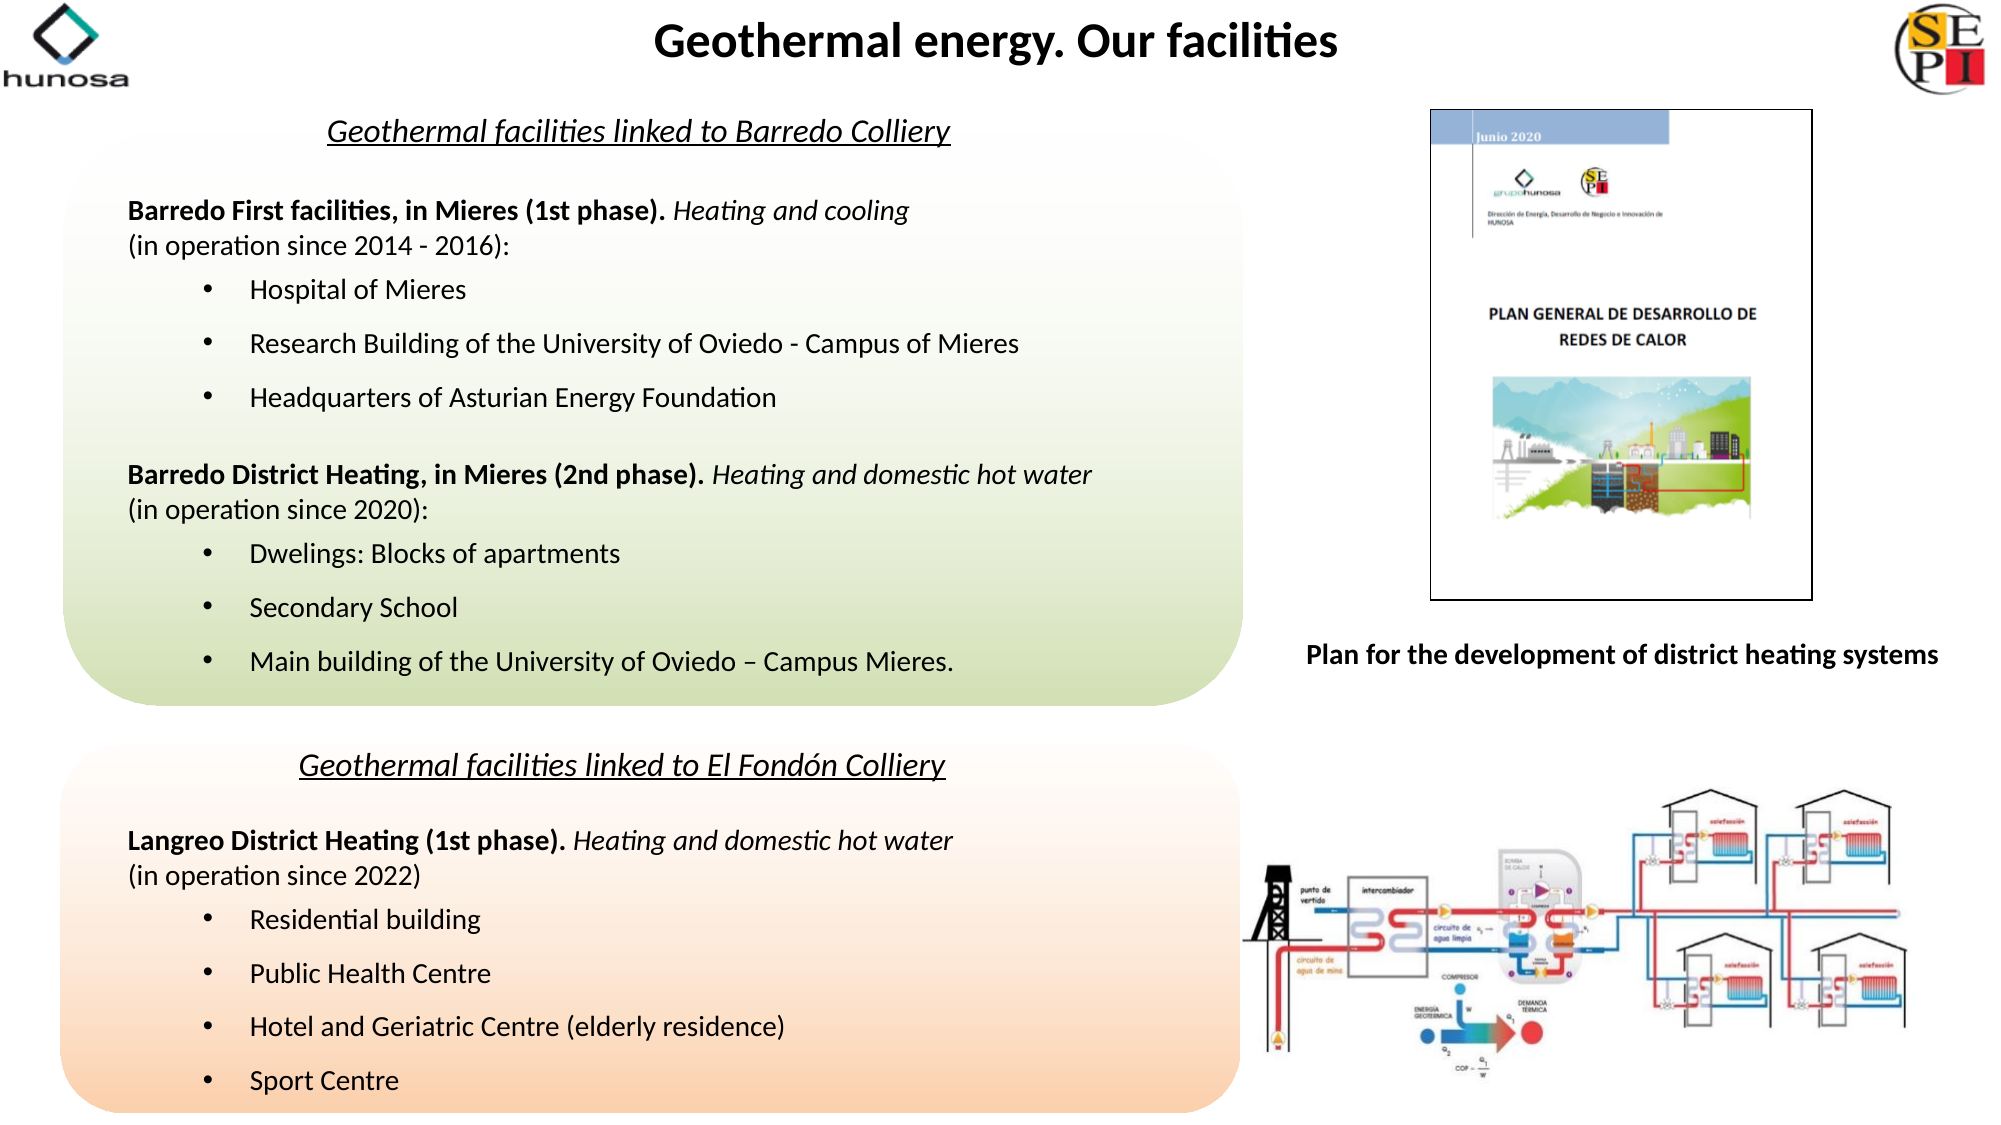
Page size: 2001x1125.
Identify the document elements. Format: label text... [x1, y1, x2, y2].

picture [1241, 787, 1928, 1088]
text_box Plan for the development of district heating systems [1291, 627, 1961, 678]
text_box Geothermal energy. Our facilities [639, 0, 1360, 75]
text_box Geothermal facilities linked to El Fondón Colliery [283, 735, 962, 790]
text_box [58, 742, 1239, 1115]
text_box Barredo First facilities, in Mieres (1st phase). Heating and cooling (in operation since 2014 - 2016): Hospital of Mieres Research Building of the University of Oviedo - Campus of Mieres Headquarters of Asturian Energy Foundation [113, 183, 1187, 421]
picture [1883, 0, 2000, 100]
text_box Barredo District Heating, in Mieres (2nd phase). Heating and domestic hot water (in operation since 2020): Dwelings: Blocks of apartments Secondary School Main building of the University of Oviedo – Campus Mieres. [113, 447, 1246, 685]
text_box Geothermal facilities linked to Barredo Colliery [312, 101, 967, 157]
picture [1430, 110, 1812, 600]
text_box Langreo District Heating (1st phase). Heating and domestic hot water (in operation since 2022) Residential building Public Health Centre Hotel and Geriatric Centre (elderly residence) Sport Centre [113, 813, 1108, 1104]
picture [0, 0, 133, 93]
text_box [61, 129, 1245, 708]
